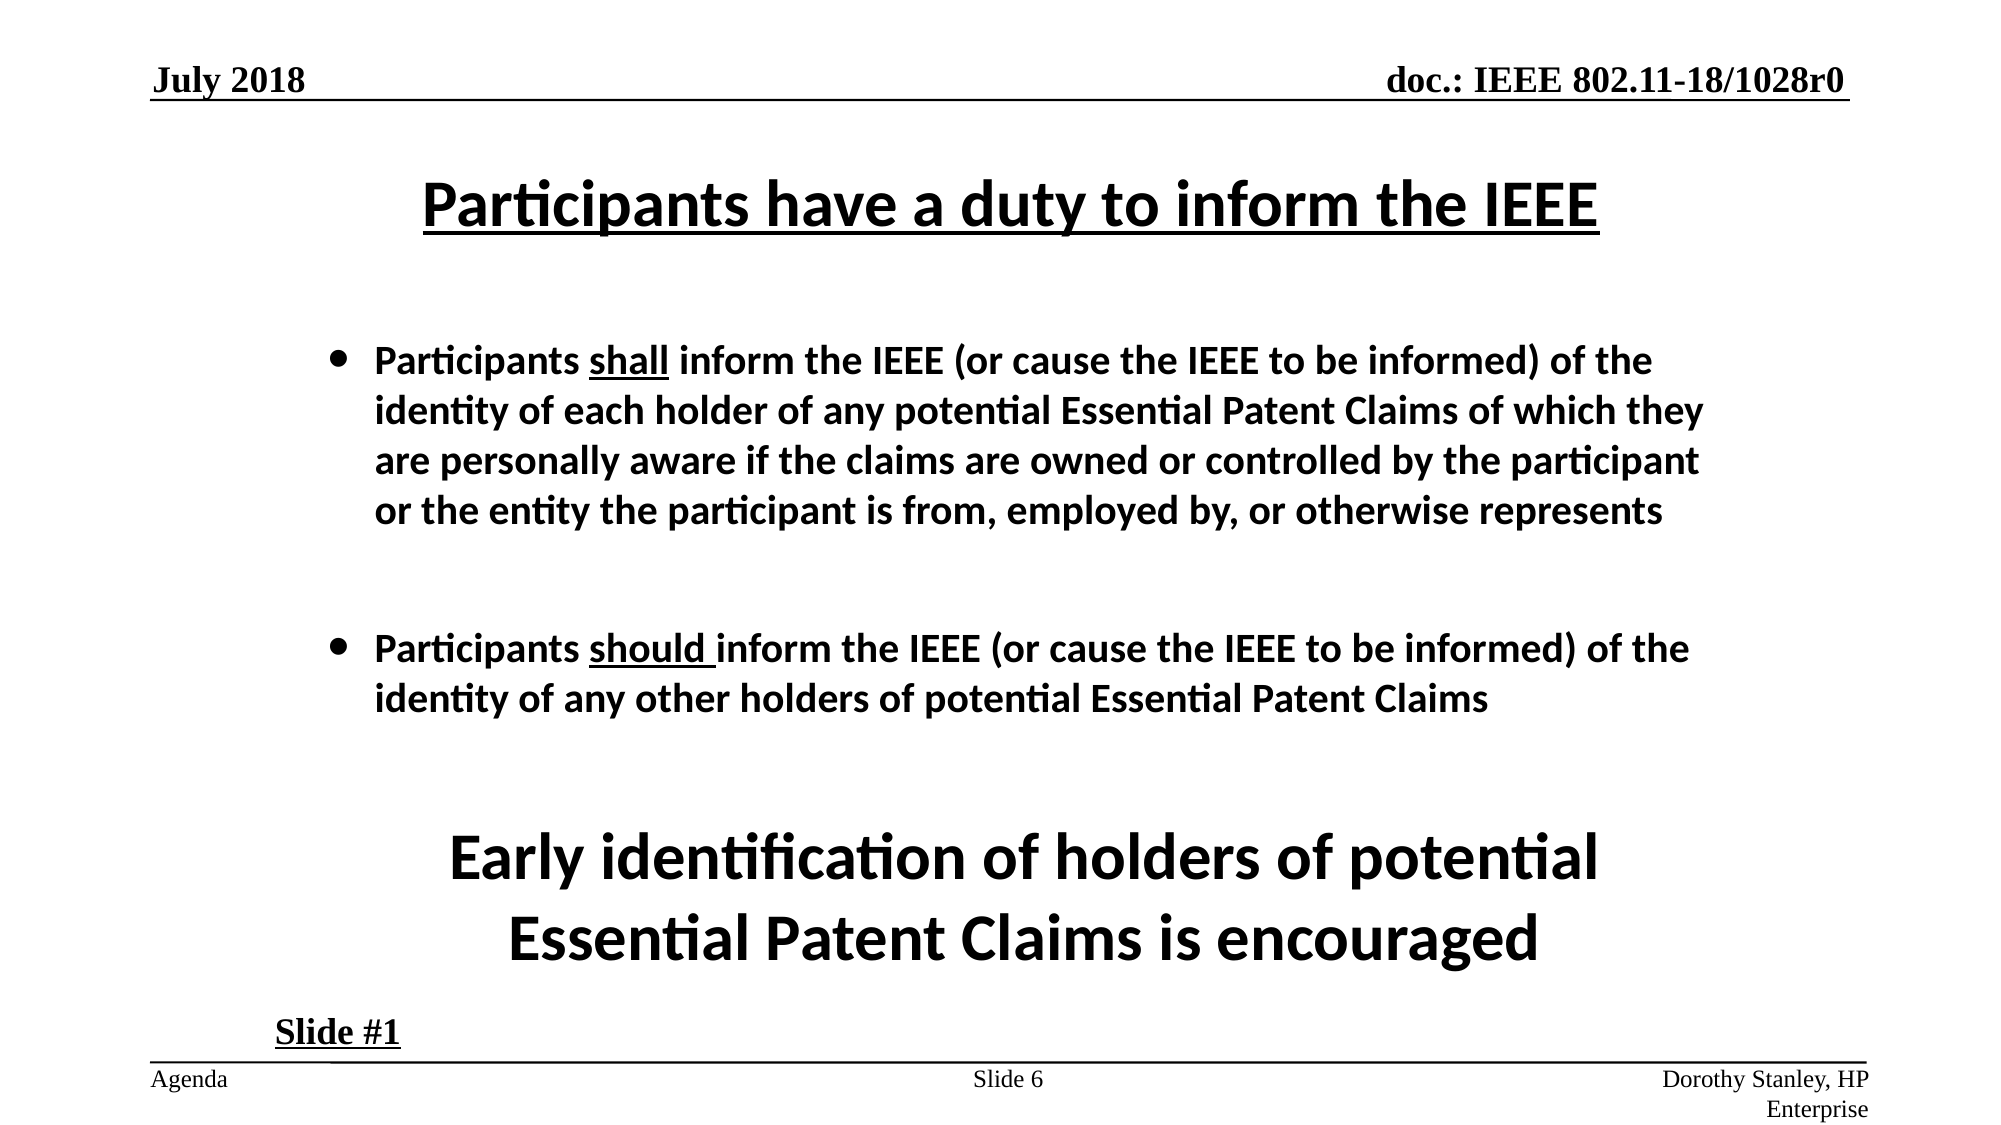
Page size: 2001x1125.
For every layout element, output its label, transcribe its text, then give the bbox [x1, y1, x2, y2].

title Participants have a duty to inform the IEEE [286, 143, 1737, 257]
list Participants shall inform the IEEE (or cause the IEEE to be informed) of the identity of each holder of any potential Essential Patent Claims of which they are personally aware if the claims are owned or controlled by the participant or the entity the participant is from, employed by, or otherwise represents Participants should inform the IEEE (or cause the IEEE to be informed) of the identity of any other holders of potential Essential Patent Claims Early identification of holders of potential Essential Patent Claims is encouraged [237, 324, 1738, 988]
text_box Slide #1 [260, 999, 417, 1060]
footer Dorothy Stanley, HP Enterprise [1609, 1062, 1869, 1093]
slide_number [152, 54, 567, 100]
slide_number Slide 6 [964, 1062, 1053, 1093]
